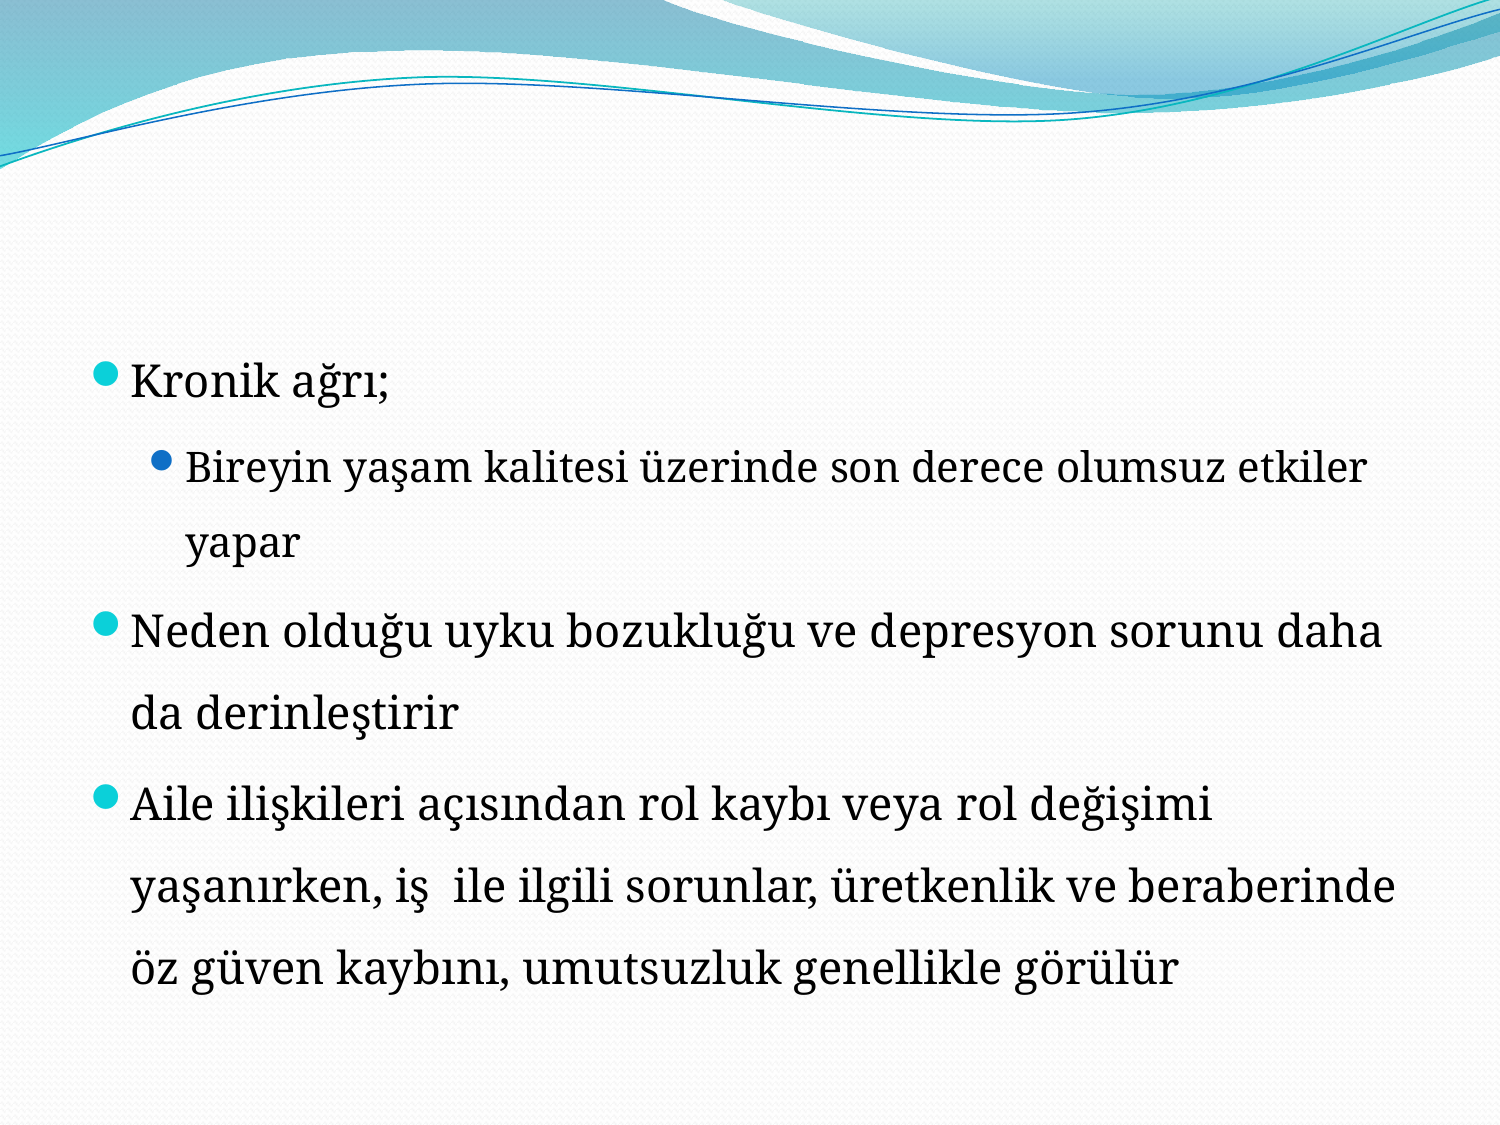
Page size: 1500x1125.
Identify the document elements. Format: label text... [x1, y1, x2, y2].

list Kronik ağrı; Bireyin yaşam kalitesi üzerinde son derece olumsuz etkiler yapar Neden olduğu uyku bozukluğu ve depresyon sorunu daha da derinleştirir Aile ilişkileri açısından rol kaybı veya rol değişimi yaşanırken, iş ile ilgili sorunlar, üretkenlik ve beraberinde öz güven kaybını, umutsuzluk genellikle görülür [75, 317, 1425, 1038]
